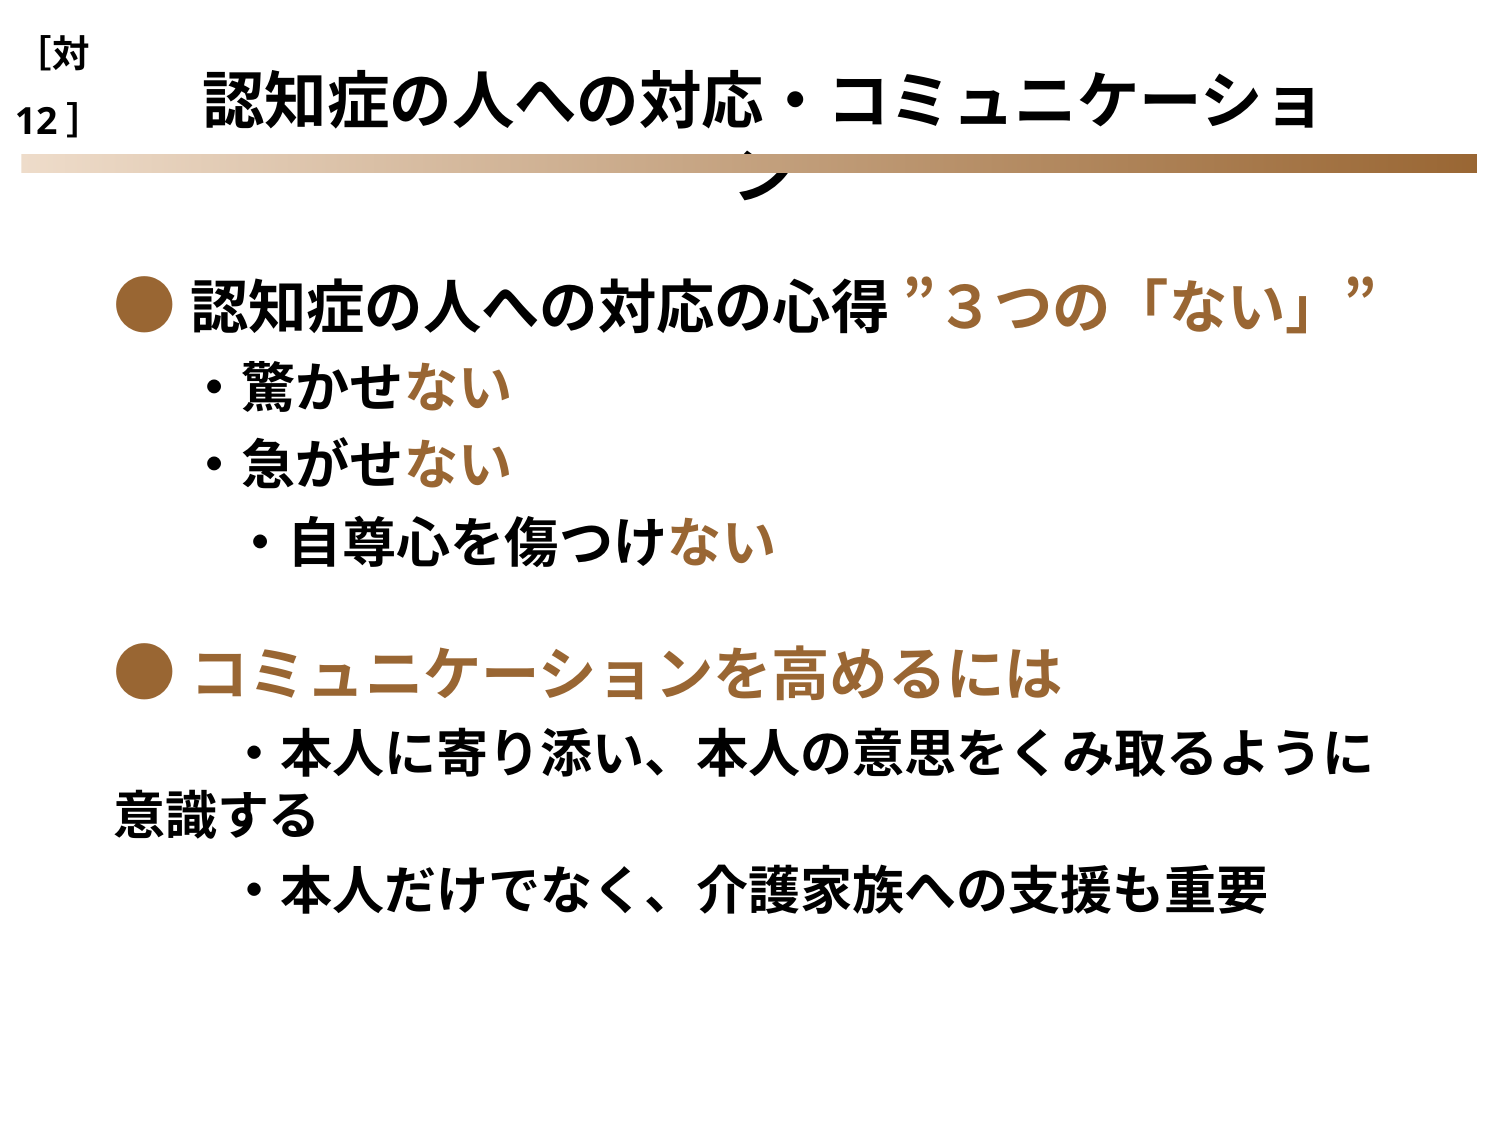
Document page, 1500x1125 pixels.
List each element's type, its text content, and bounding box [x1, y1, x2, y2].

text_box ［対12］ [0, 0, 197, 150]
text_box [21, 154, 1477, 173]
text_box 認知症の人への対応・コミュニケーション [165, 173, 1363, 219]
text_box 認知症の人への対応・コミュニケーション [165, 53, 1363, 154]
text_box ●認知症の人への対応の心得 ”３つの「ない」” ・驚かせない ・急がせない ・自尊心を傷つけない ●コミュニケーションを高めるには ・本人に寄り添い、本人の意思をくみ取るように意識する ・本人だけでなく、介護家族への支援も重要 [98, 258, 1409, 1033]
